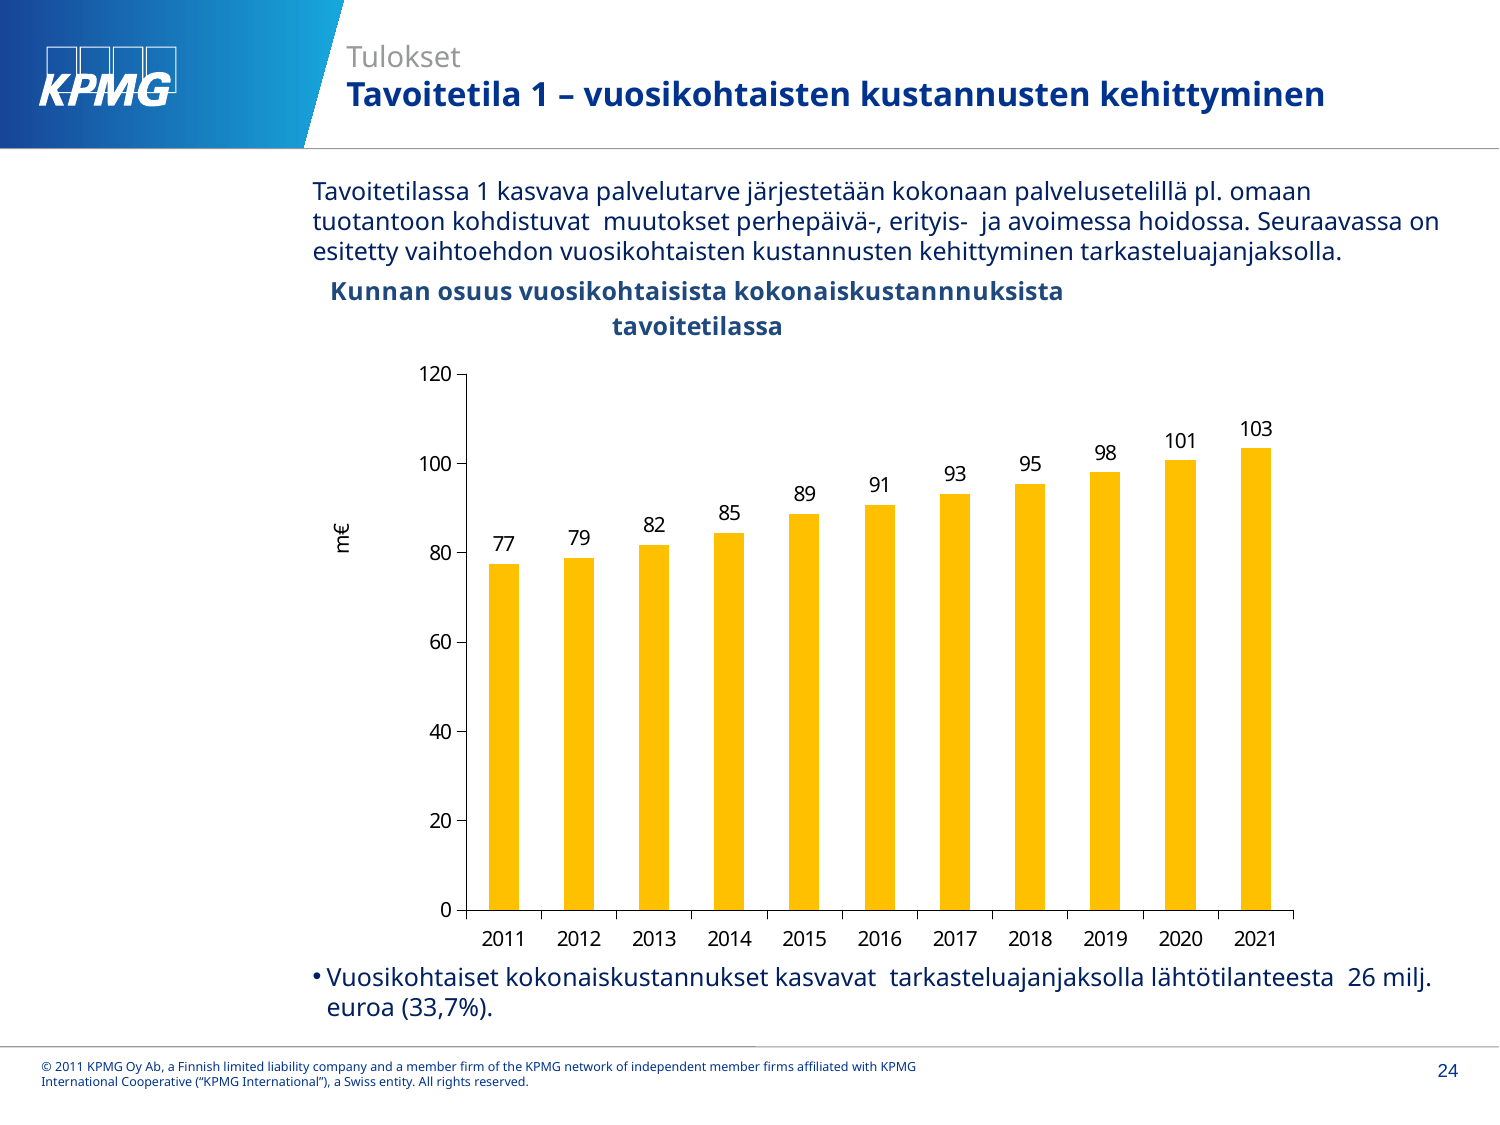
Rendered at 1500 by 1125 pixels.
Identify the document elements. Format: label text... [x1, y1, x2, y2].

title Tulokset Tavoitetila 1 – vuosikohtaisten kustannusten kehittyminen [346, 19, 1459, 114]
chart [313, 255, 1405, 965]
text_box Vuosikohtaiset kokonaiskustannukset kasvavat tarkasteluajanjaksolla lähtötilanteesta 26 milj. euroa (33,7%). [297, 954, 1459, 1029]
text_box Tavoitetilassa 1 kasvava palvelutarve järjestetään kokonaan palvelusetelillä pl. omaan tuotantoon kohdistuvat muutokset perhepäivä-, erityis- ja avoimessa hoidossa. Seuraavassa on esitetty vaihtoehdon vuosikohtaisten kustannusten kehittyminen tarkasteluajanjaksolla. [297, 167, 1459, 273]
